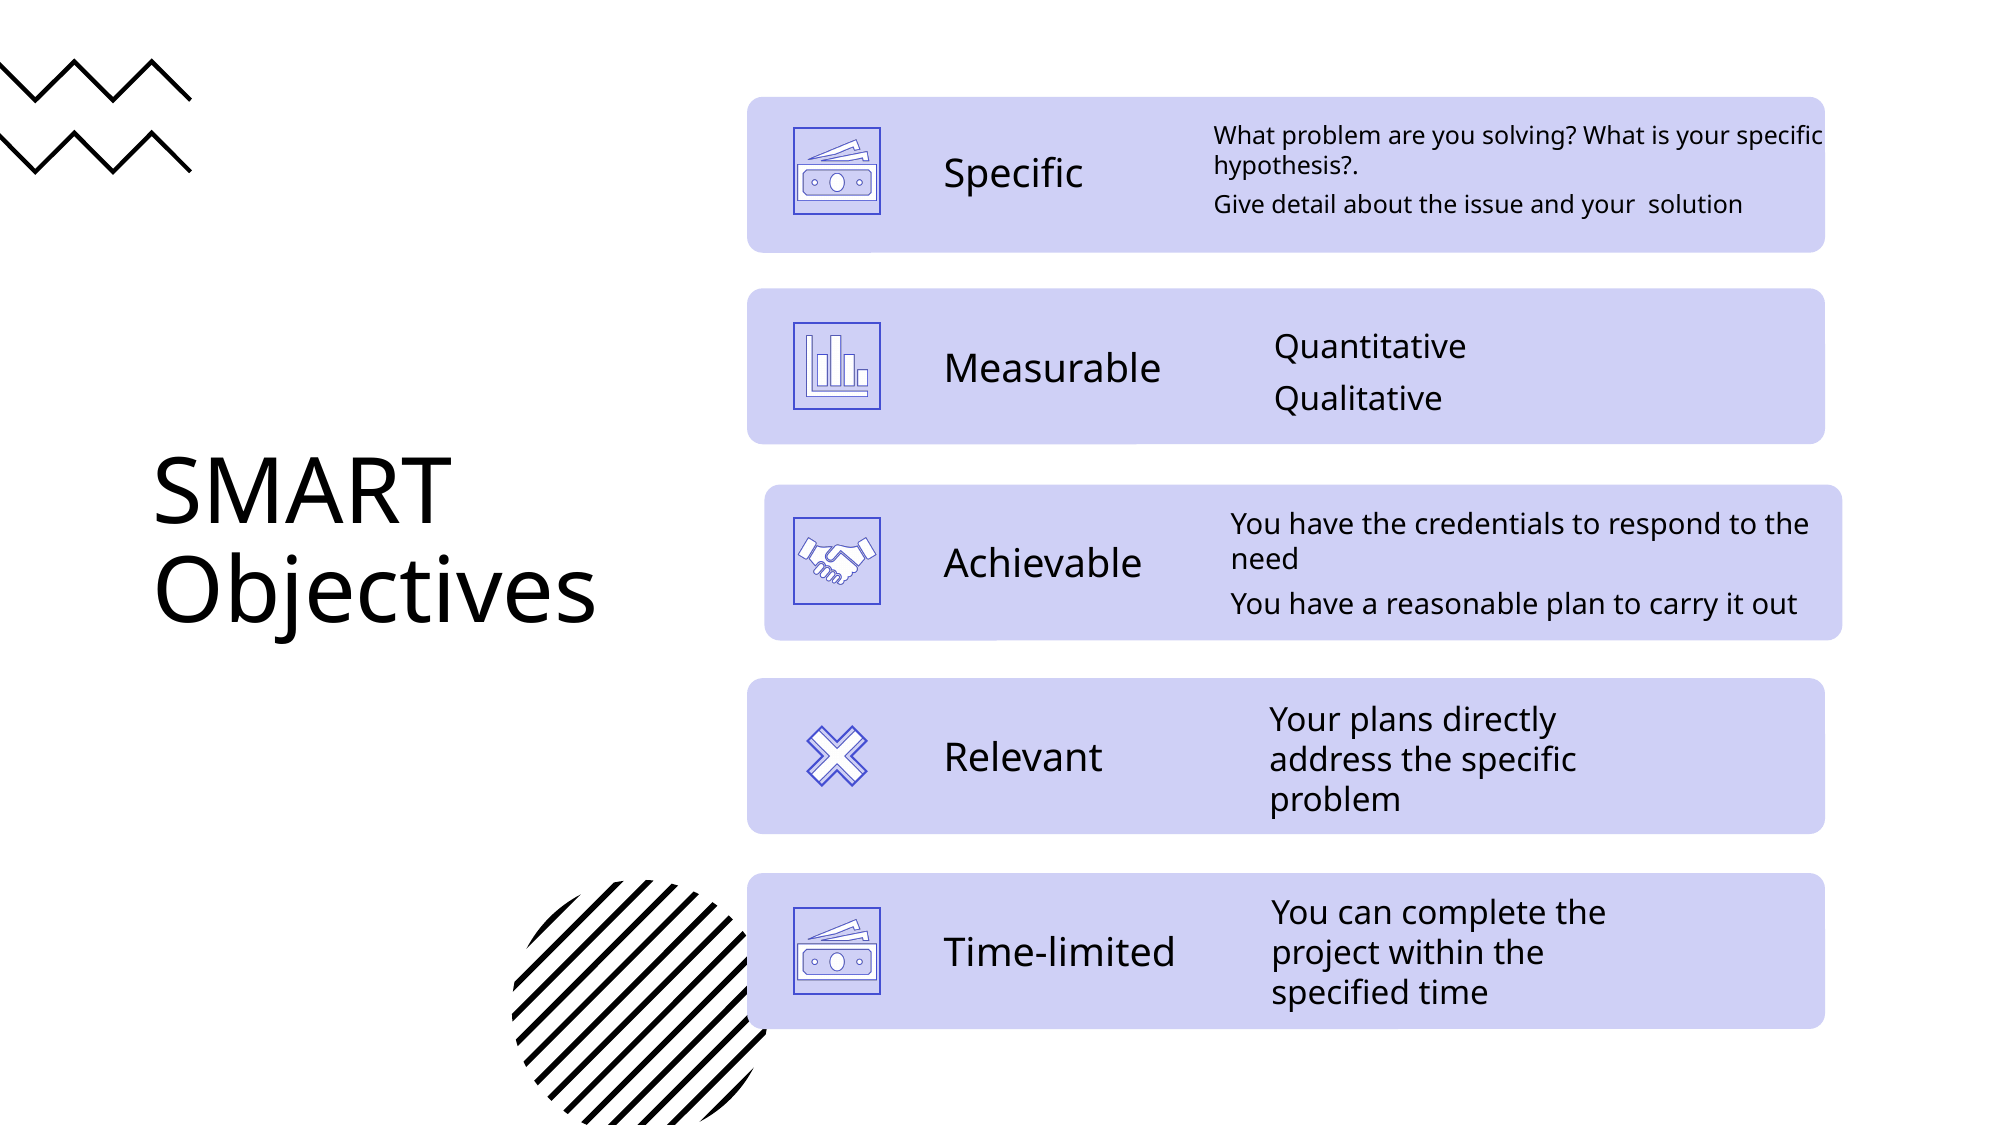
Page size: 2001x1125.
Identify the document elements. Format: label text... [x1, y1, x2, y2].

picture [795, 129, 817, 213]
picture [795, 909, 817, 993]
picture [810, 734, 817, 747]
picture [795, 324, 817, 408]
picture [795, 519, 817, 603]
text_box [0, 56, 194, 105]
picture [810, 765, 817, 778]
text_box [0, 128, 194, 177]
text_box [511, 880, 769, 1125]
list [817, 91, 1896, 1032]
title SMART Objectives [137, 196, 663, 892]
text_box [0, 0, 2000, 1125]
